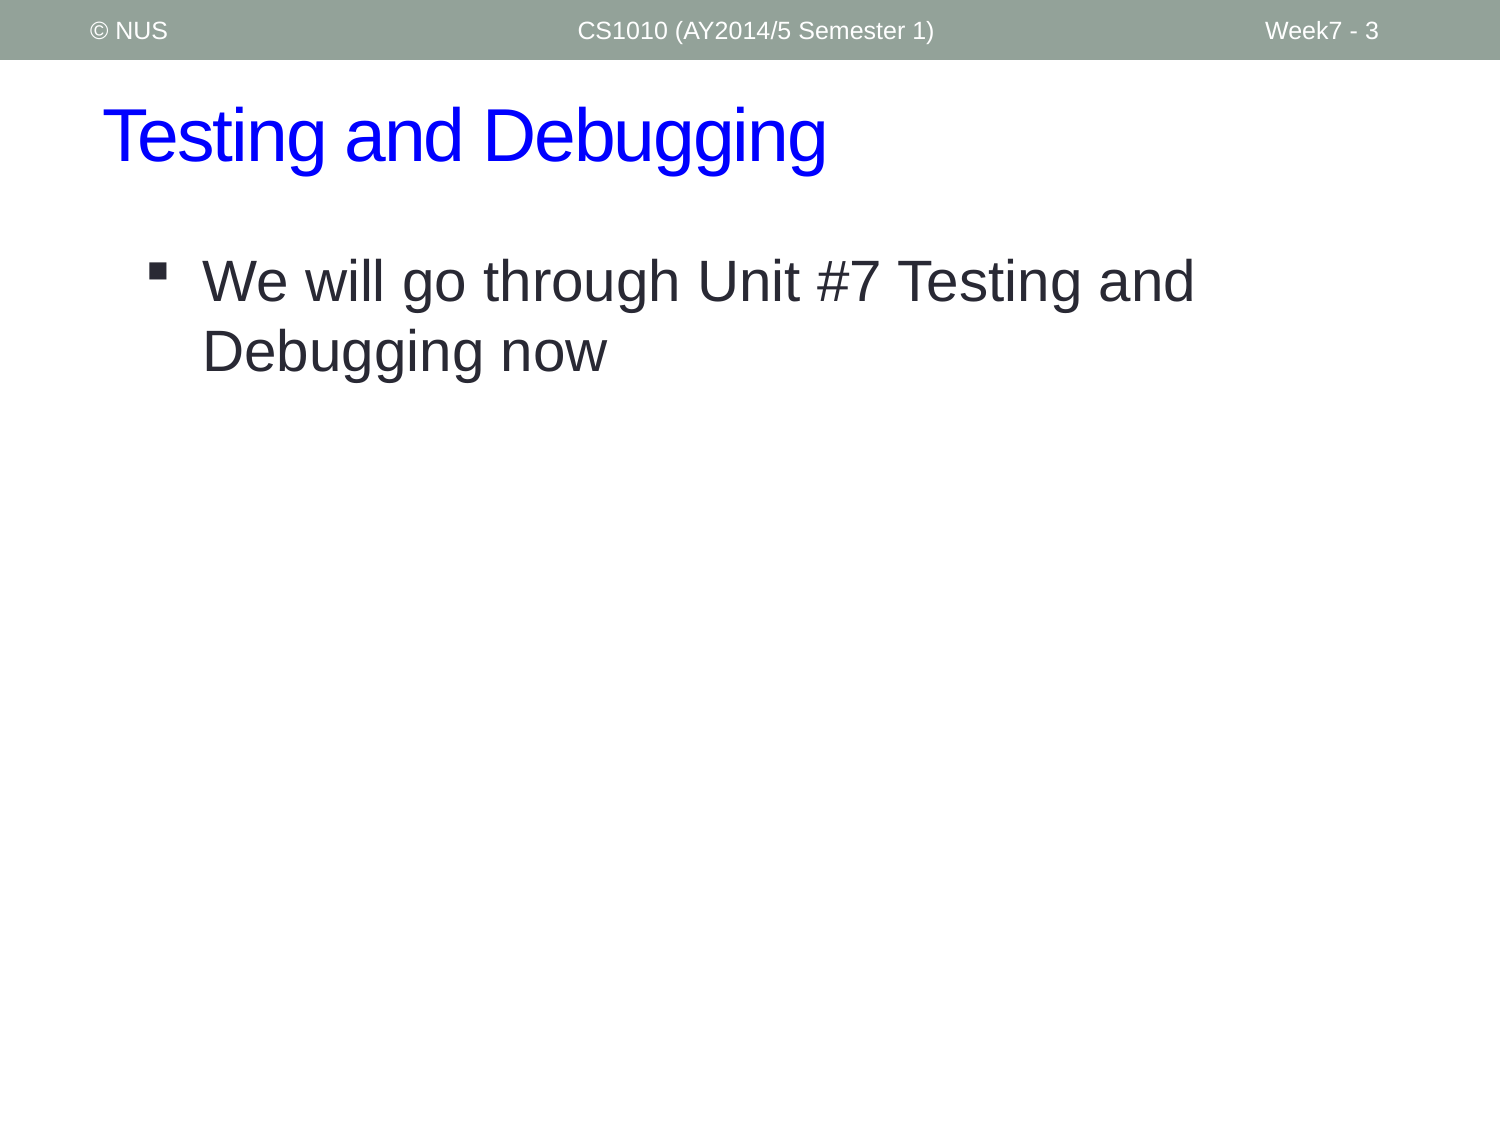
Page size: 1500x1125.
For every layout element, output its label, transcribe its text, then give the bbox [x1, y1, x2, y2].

text_box We will go through Unit #7 Testing and Debugging now [129, 236, 1387, 844]
slide_number Week7 - 3 [1250, 3, 1425, 57]
title Testing and Debugging [87, 62, 1463, 200]
slide_number © NUS [75, 3, 550, 57]
footer CS1010 (AY2014/5 Semester 1) [562, 3, 1238, 57]
